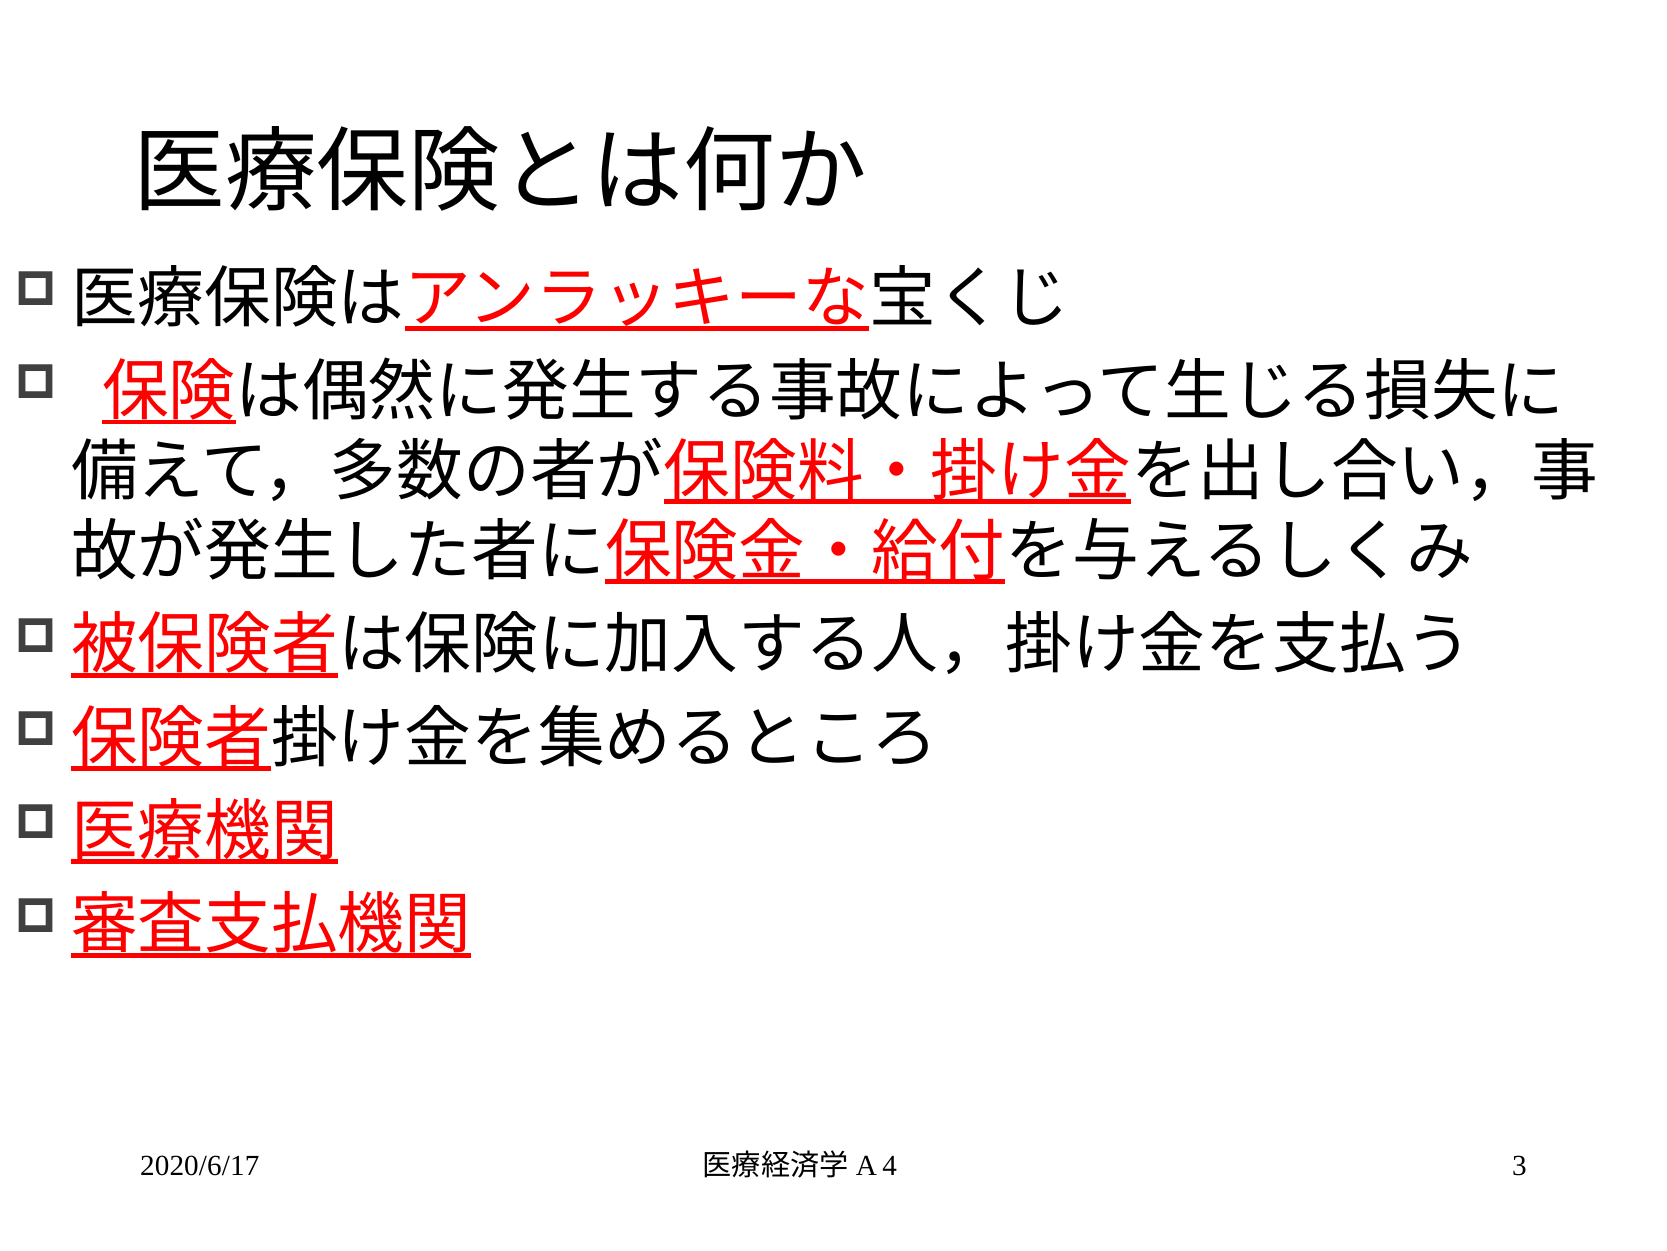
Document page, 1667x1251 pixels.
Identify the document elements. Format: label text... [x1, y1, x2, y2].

text_box 医療保険はアンラッキーな宝くじ 保険は偶然に発生する事故によって生じる損失に備えて，多数の者が保険料・掛け金を出し合い，事故が発生した者に保険金・給付を与えるしくみ 被保険者は保険に加入する人，掛け金を支払う 保険者掛け金を集めるところ 医療機関 審査支払機関 [0, 247, 1624, 1139]
slide_number 3 [1194, 1139, 1543, 1223]
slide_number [124, 1139, 372, 1223]
title 医療保険とは何か [118, 62, 1536, 247]
footer 医療経済学A 4 [372, 1139, 1194, 1223]
